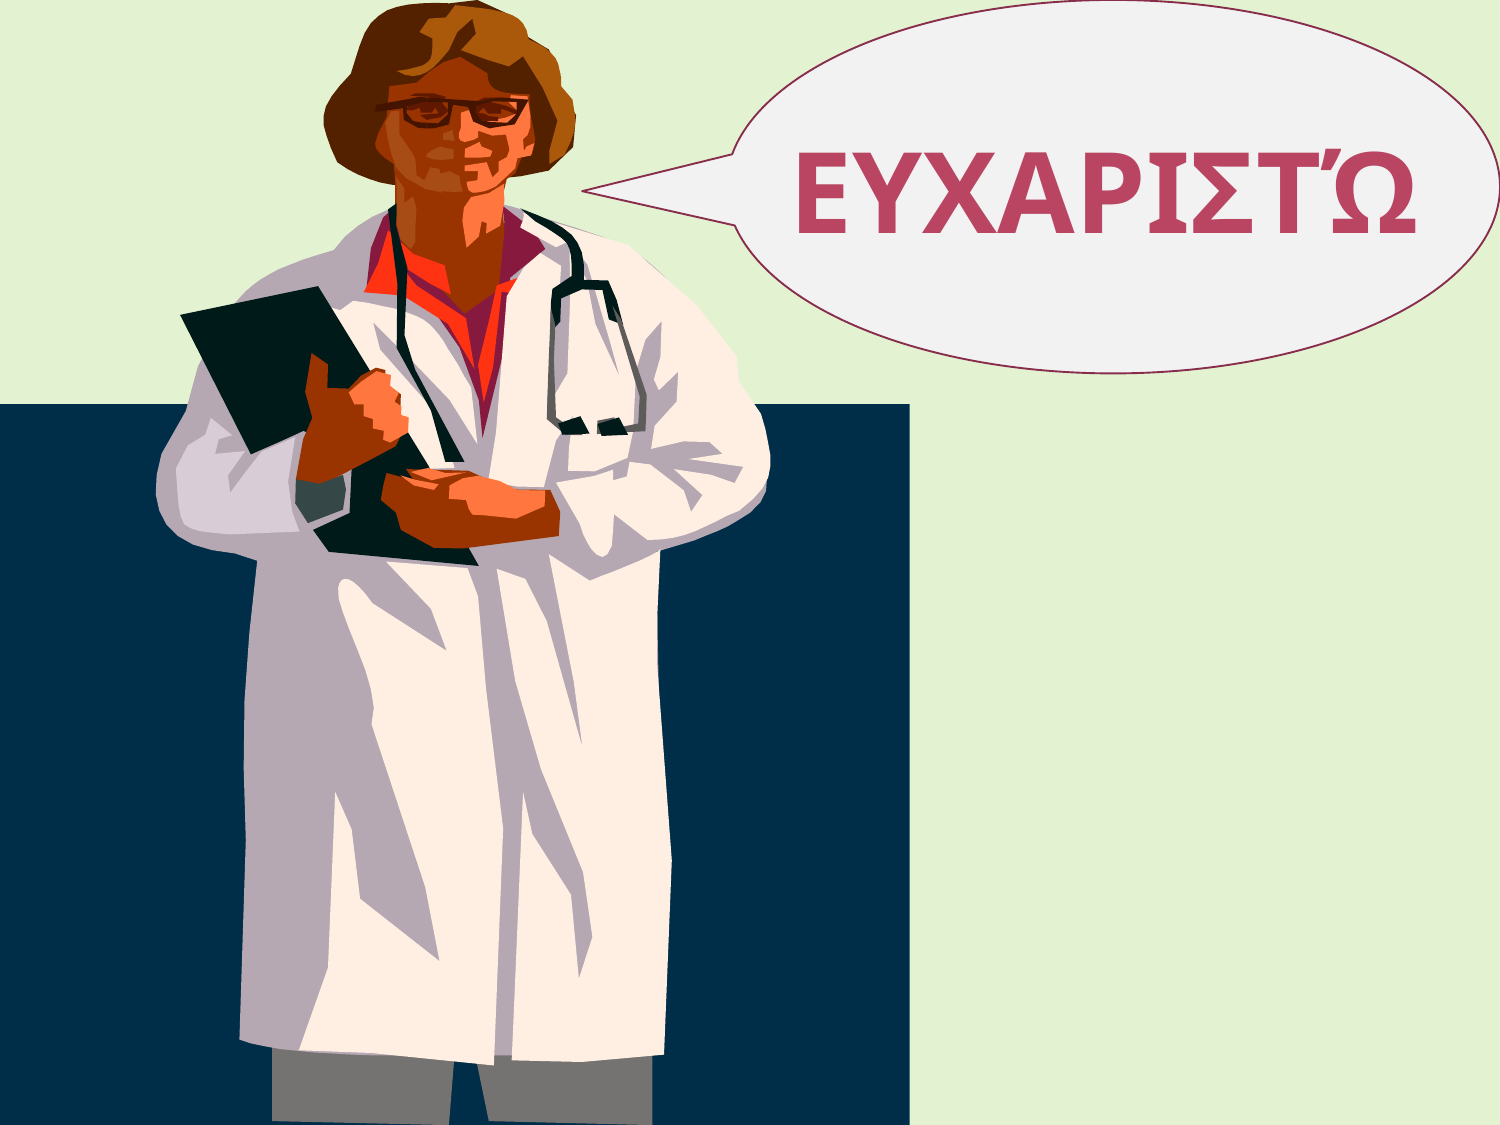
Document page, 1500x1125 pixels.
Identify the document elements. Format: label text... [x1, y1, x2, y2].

text_box Ευχαριστώ [915, 113, 1434, 264]
picture [0, 0, 910, 1125]
text_box [915, 0, 1500, 375]
